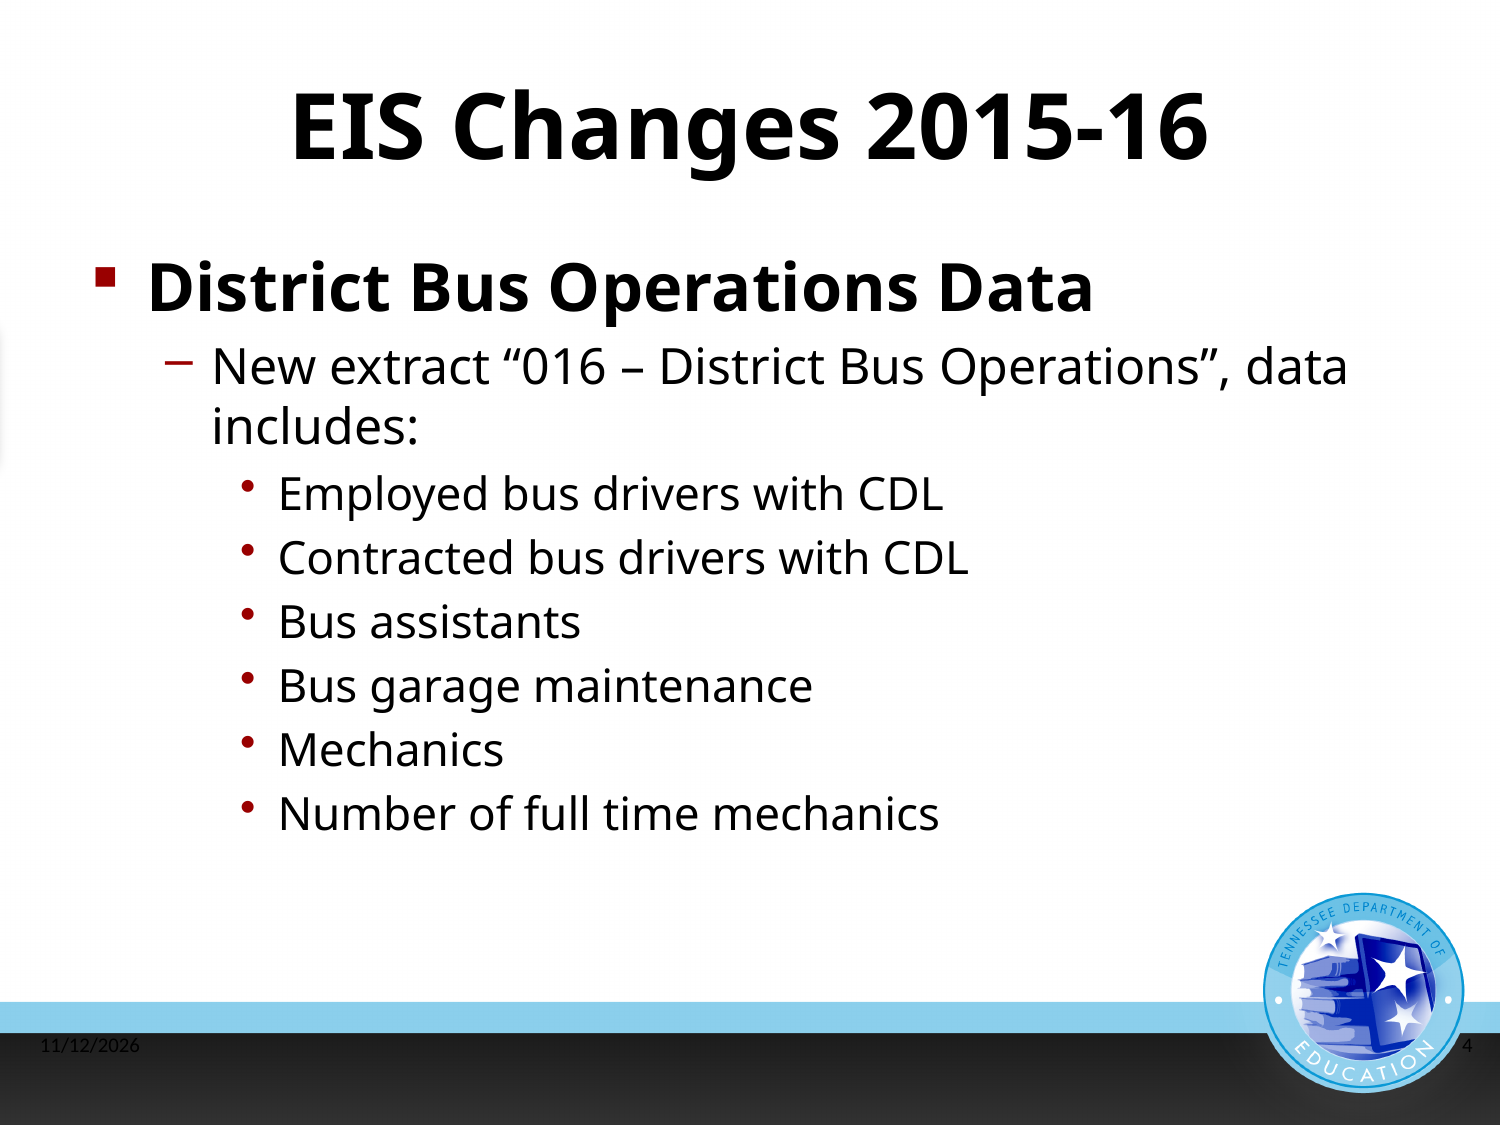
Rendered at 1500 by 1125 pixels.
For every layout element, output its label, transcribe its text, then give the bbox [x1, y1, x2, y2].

title EIS Changes 2015-16 [74, 44, 1426, 201]
picture [0, 0, 1500, 1125]
list District Bus Operations Data New extract “016 – District Bus Operations”, data includes: Employed bus drivers with CDL Contracted bus drivers with CDL Bus assistants Bus garage maintenance Mechanics Number of full time mechanics [74, 237, 1426, 1006]
slide_number 4 [1137, 1024, 1488, 1103]
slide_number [24, 1024, 376, 1103]
